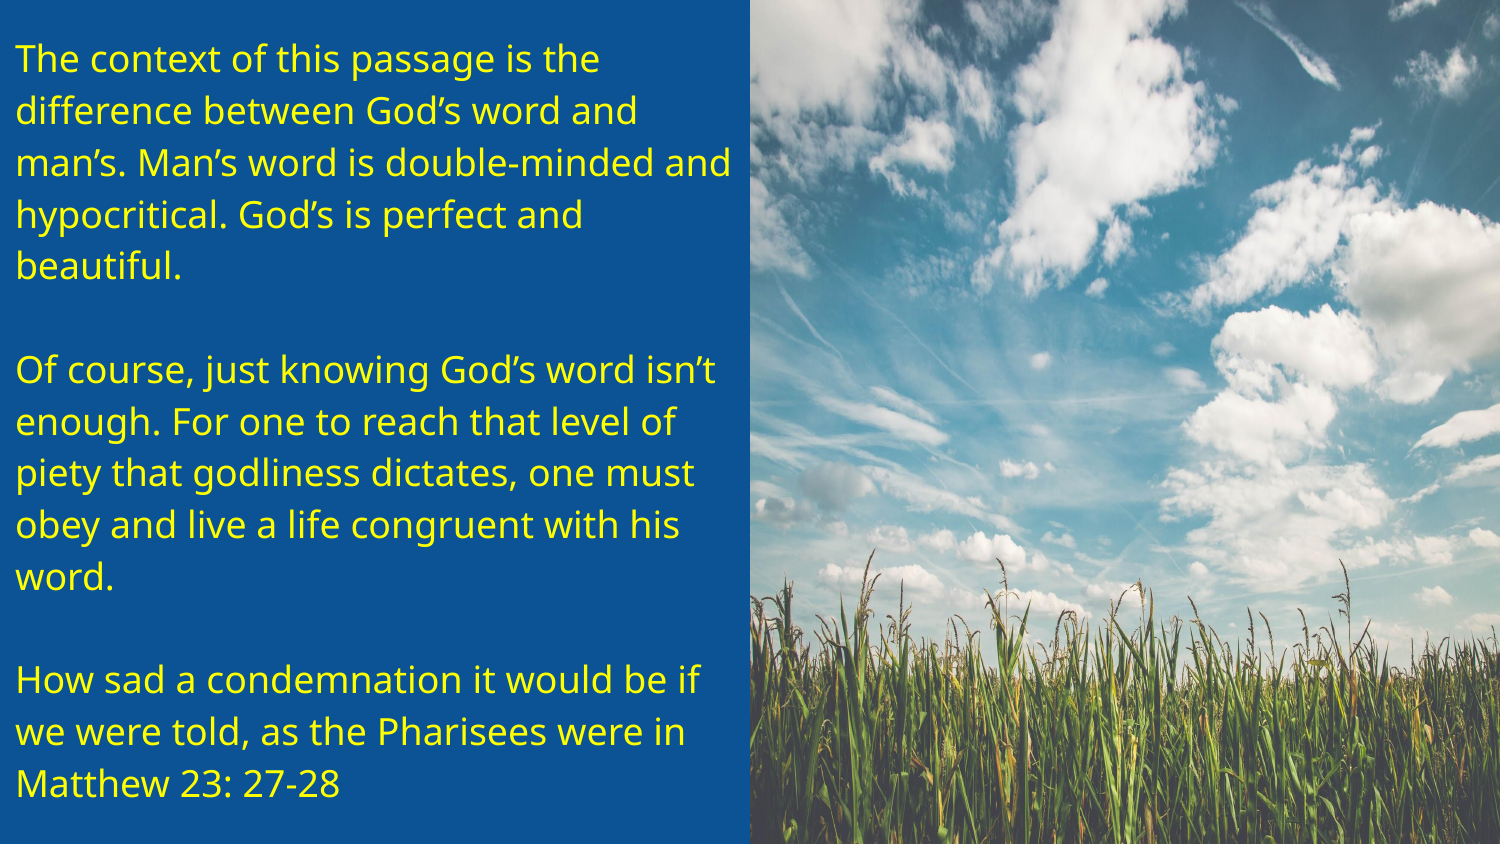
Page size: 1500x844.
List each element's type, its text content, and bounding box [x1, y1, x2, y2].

text_box [413, 324, 744, 465]
picture [749, 0, 1500, 844]
text_box The context of this passage is the difference between God’s word and man’s. Man’s word is double-minded and hypocritical. God’s is perfect and beautiful. Of course, just knowing God’s word isn’t enough. For one to reach that level of piety that godliness dictates, one must obey and live a life congruent with his word. How sad a condemnation it would be if we were told, as the Pharisees were in Matthew 23: 27-28 [0, 13, 744, 324]
